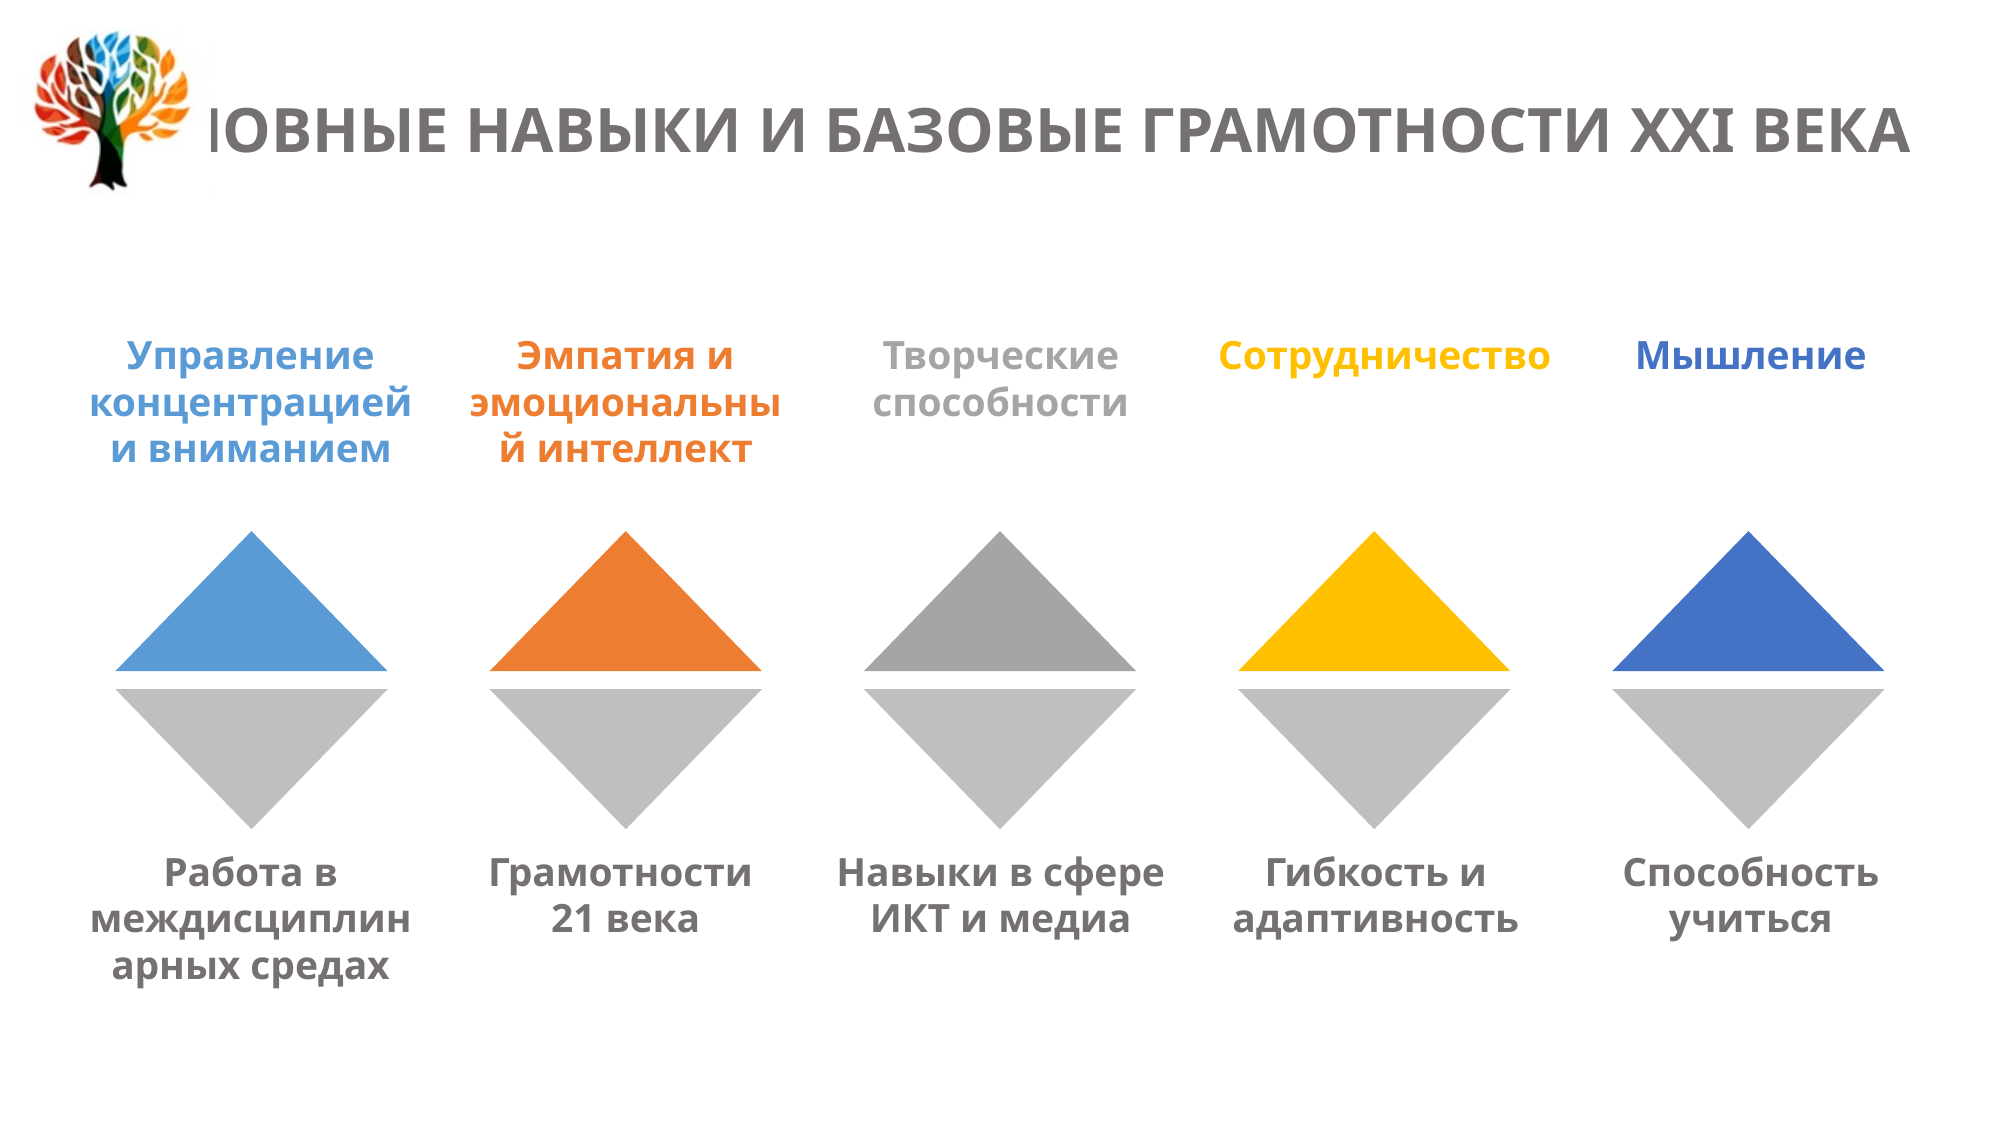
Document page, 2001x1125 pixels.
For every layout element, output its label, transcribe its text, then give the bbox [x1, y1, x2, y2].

text_box [863, 531, 1137, 672]
text_box Управление концентрацией и вниманием [83, 330, 418, 471]
text_box Работа в междисциплинарных средах [83, 847, 418, 988]
text_box [115, 689, 388, 830]
text_box Сотрудничество [1208, 330, 1561, 378]
text_box [1238, 689, 1511, 830]
text_box [1612, 531, 1885, 672]
text_box [489, 689, 762, 830]
text_box [863, 689, 1137, 830]
picture [17, 9, 211, 215]
text_box Гибкость и адаптивность [1208, 847, 1543, 941]
text_box Творческие способности [833, 331, 1168, 425]
text_box [115, 531, 388, 672]
text_box Эмпатия и эмоциональный интеллект [458, 330, 793, 471]
text_box [489, 531, 762, 672]
text_box [1612, 689, 1885, 830]
text_box Навыки в сфере ИКТ и медиа [833, 847, 1168, 941]
text_box [1238, 531, 1511, 672]
text_box Грамотности 21 века [458, 847, 793, 941]
text_box Мышление [1583, 330, 1918, 378]
title ОСНОВНЫЕ НАВЫКИ И БАЗОВЫЕ ГРАМОТНОСТИ XXI ВЕКА [211, 78, 1915, 187]
text_box Способность учиться [1583, 847, 1918, 941]
